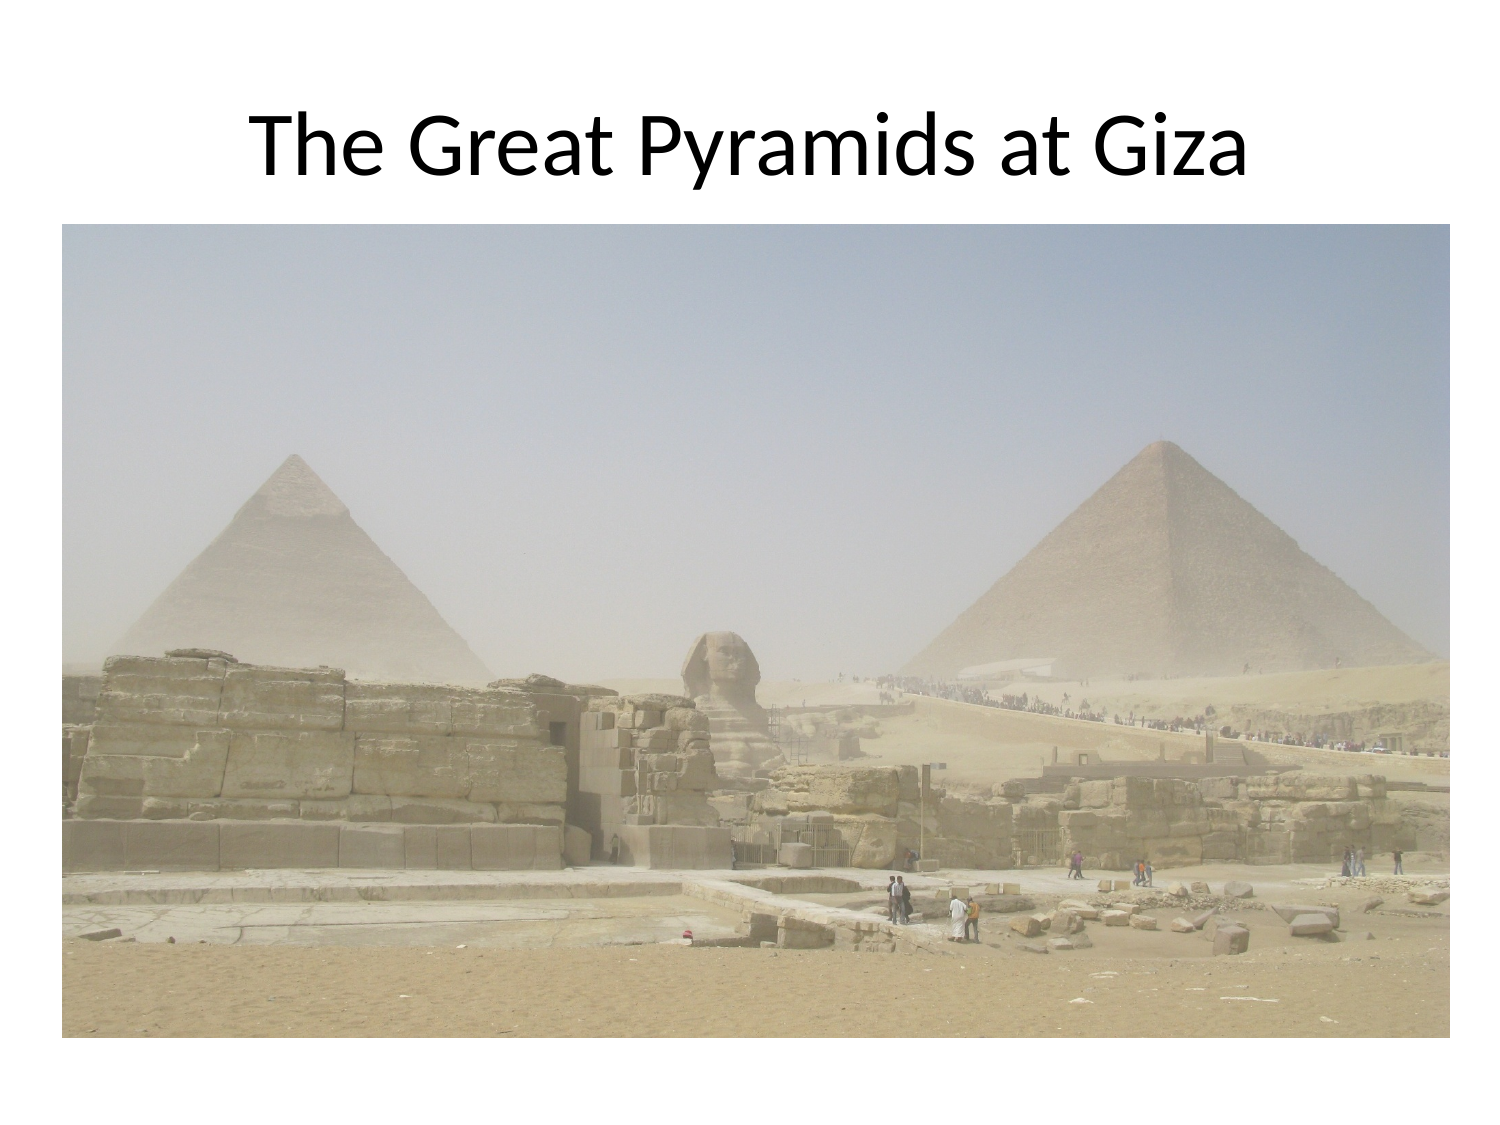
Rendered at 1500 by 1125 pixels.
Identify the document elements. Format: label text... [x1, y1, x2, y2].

title The Great Pyramids at Giza [75, 45, 1425, 223]
picture [62, 224, 1450, 1038]
